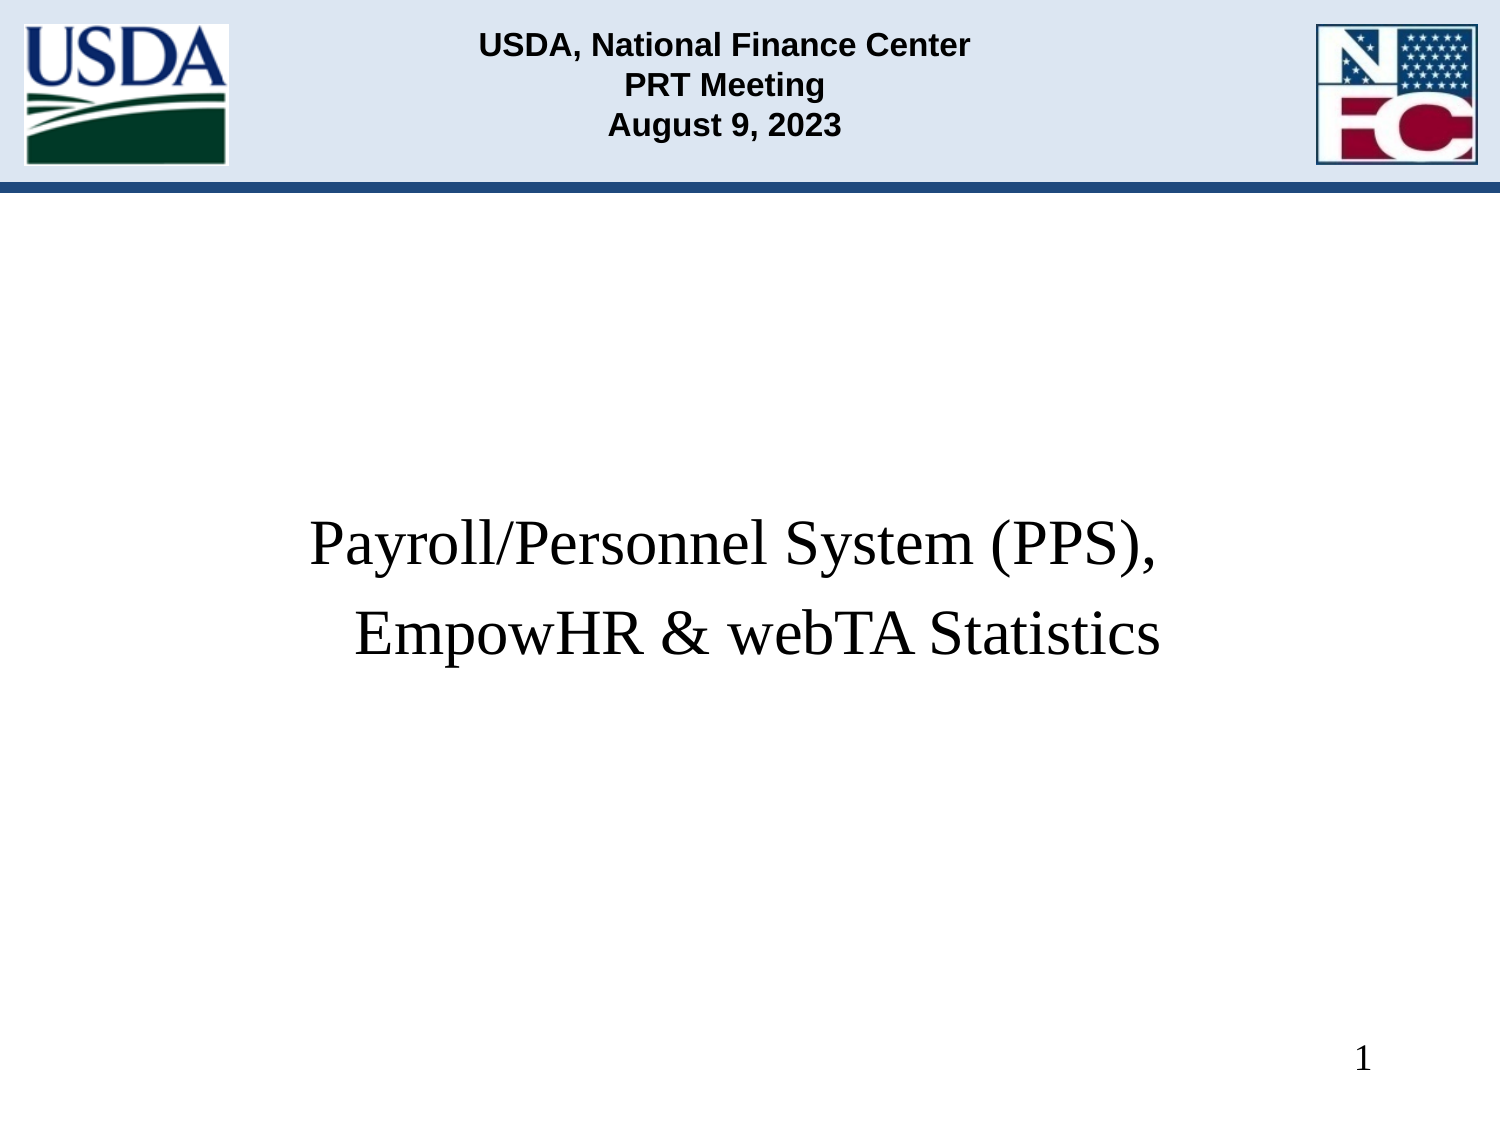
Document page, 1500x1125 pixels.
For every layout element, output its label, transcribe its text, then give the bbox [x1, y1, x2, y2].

picture [1316, 24, 1478, 165]
slide_number 1 [1074, 1024, 1388, 1101]
title USDA, National Finance Center PRT Meeting August 9, 2023 [232, 45, 1425, 150]
picture [24, 24, 229, 166]
list Payroll/Personnel System (PPS), EmpowHR & webTA Statistics [74, 212, 1426, 1088]
